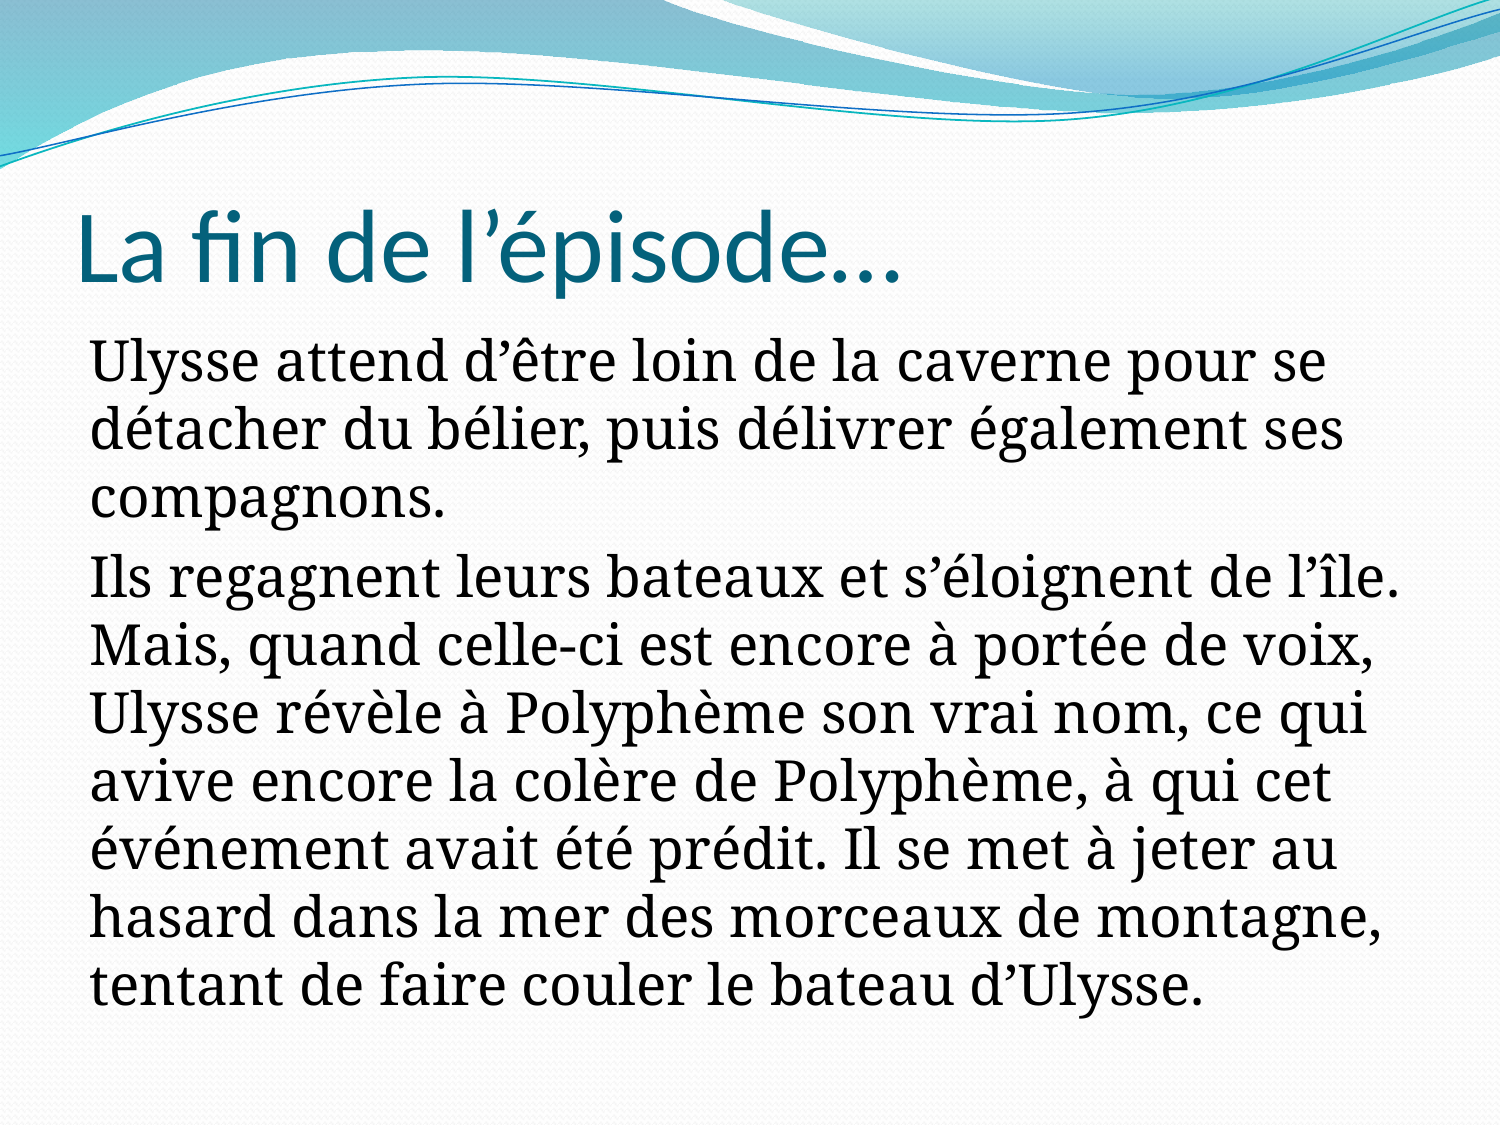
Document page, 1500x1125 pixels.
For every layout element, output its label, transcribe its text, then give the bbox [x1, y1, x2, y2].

title La fin de l’épisode… [75, 115, 1425, 303]
list Ulysse attend d’être loin de la caverne pour se détacher du bélier, puis délivrer également ses compagnons. Ils regagnent leurs bateaux et s’éloignent de l’île. Mais, quand celle-ci est encore à portée de voix, Ulysse révèle à Polyphème son vrai nom, ce qui avive encore la colère de Polyphème, à qui cet événement avait été prédit. Il se met à jeter au hasard dans la mer des morceaux de montagne, tentant de faire couler le bateau d’Ulysse. [75, 317, 1425, 1038]
